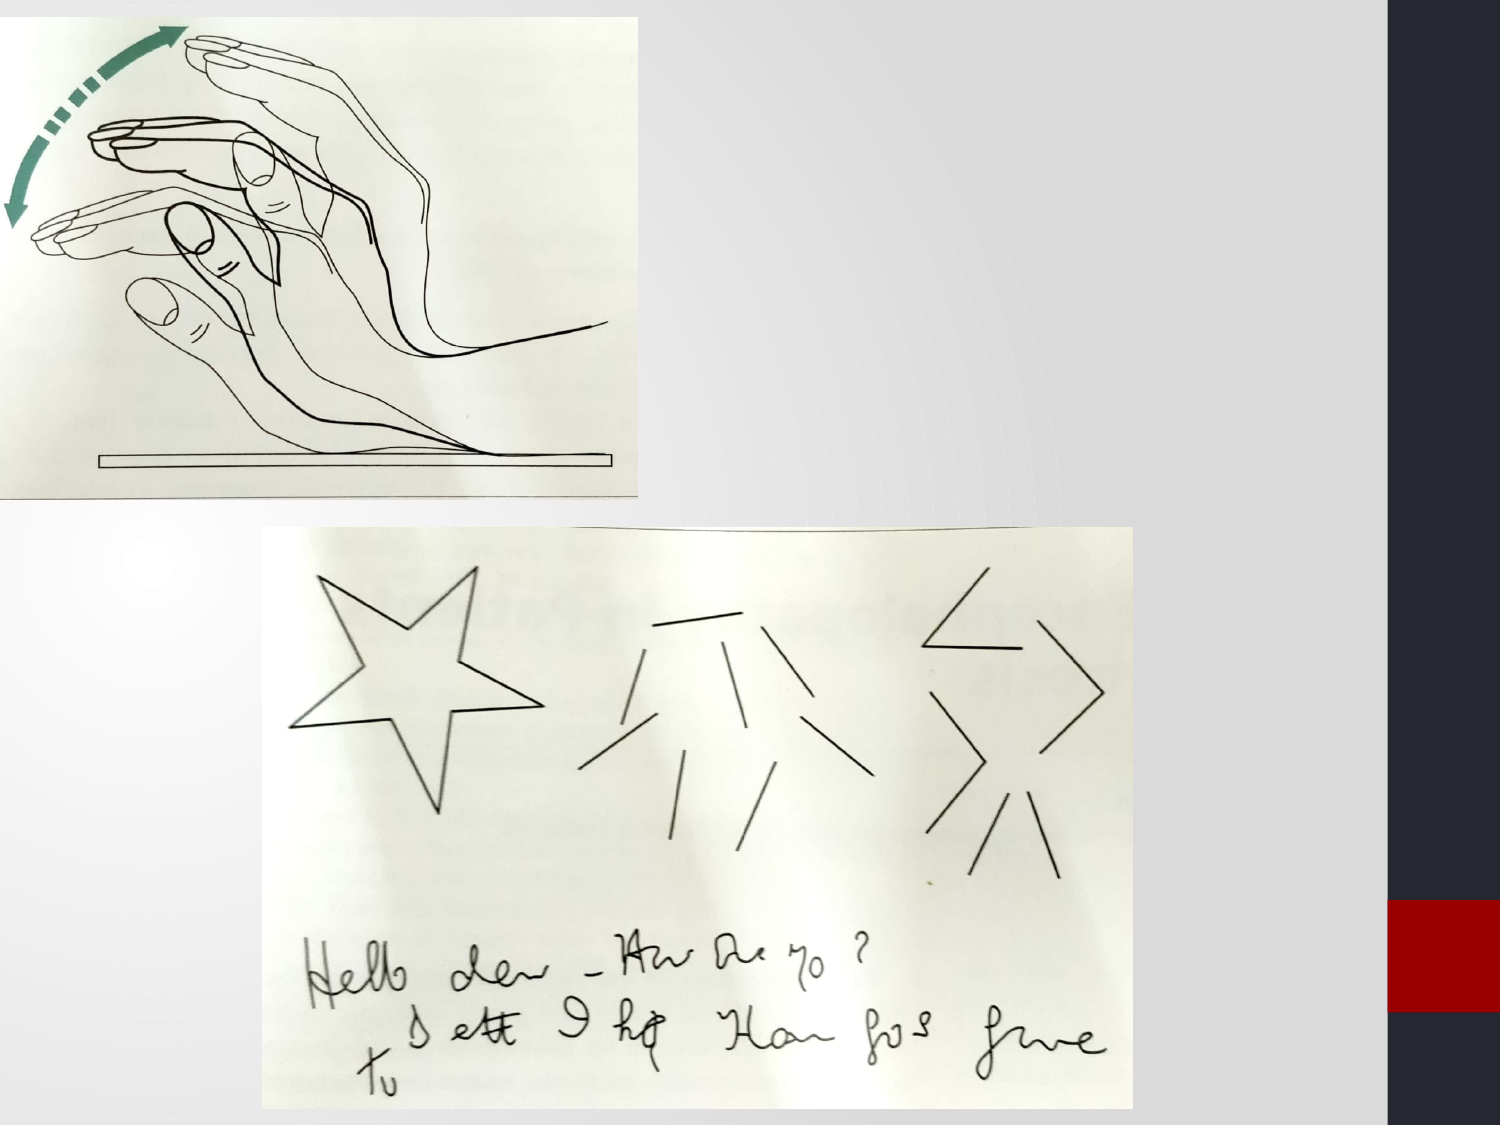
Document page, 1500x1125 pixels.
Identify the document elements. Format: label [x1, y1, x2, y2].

picture [261, 526, 1133, 1109]
picture [0, 17, 639, 500]
